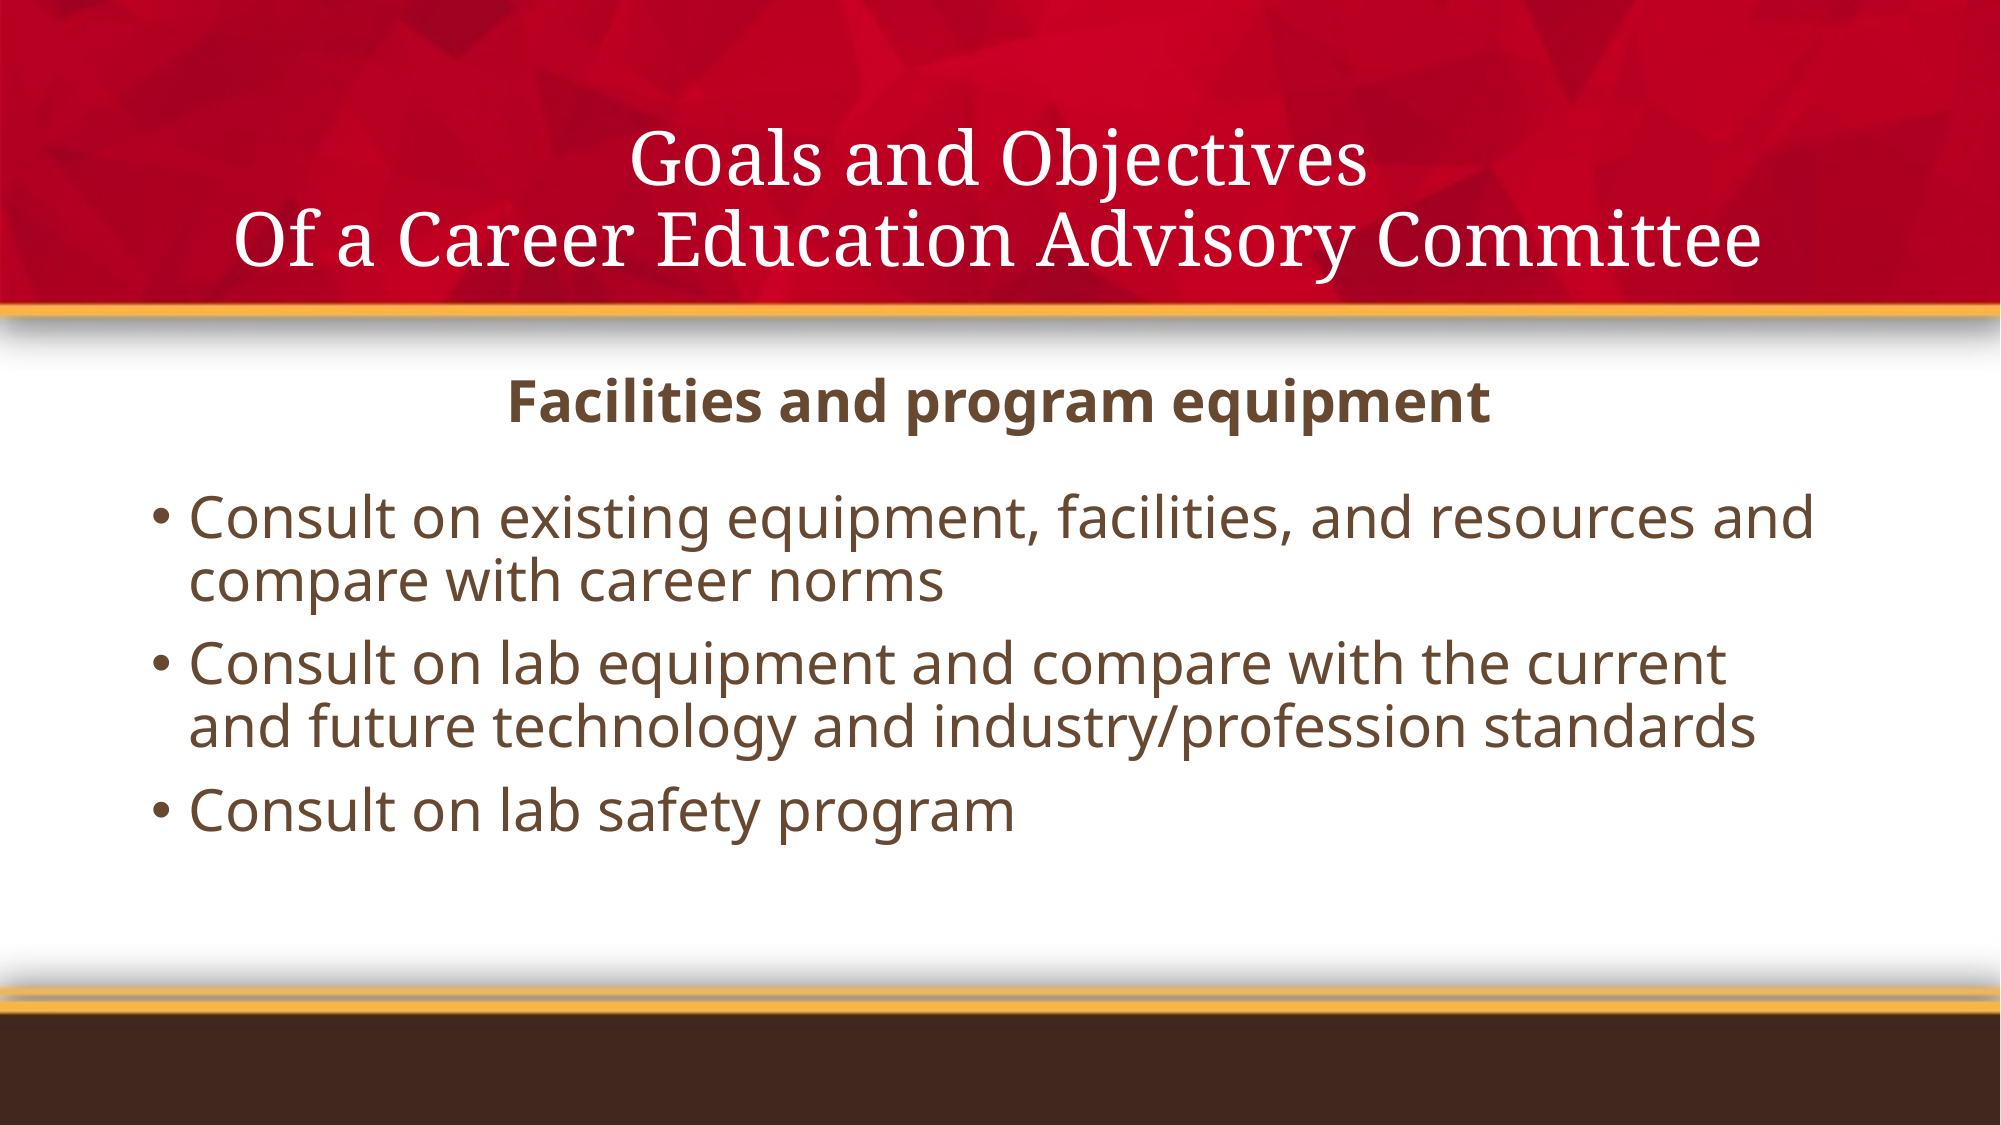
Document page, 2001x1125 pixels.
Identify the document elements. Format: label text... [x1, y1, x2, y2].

text_box Facilities and program equipment [136, 364, 1862, 481]
text_box Consult on existing equipment, facilities, and resources and compare with career norms Consult on lab equipment and compare with the current and future technology and industry/profession standards Consult on lab safety program [136, 480, 1839, 949]
text_box Goals and Objectives Of a Career Education Advisory Committee [136, 74, 1862, 290]
picture [0, 0, 2001, 1125]
